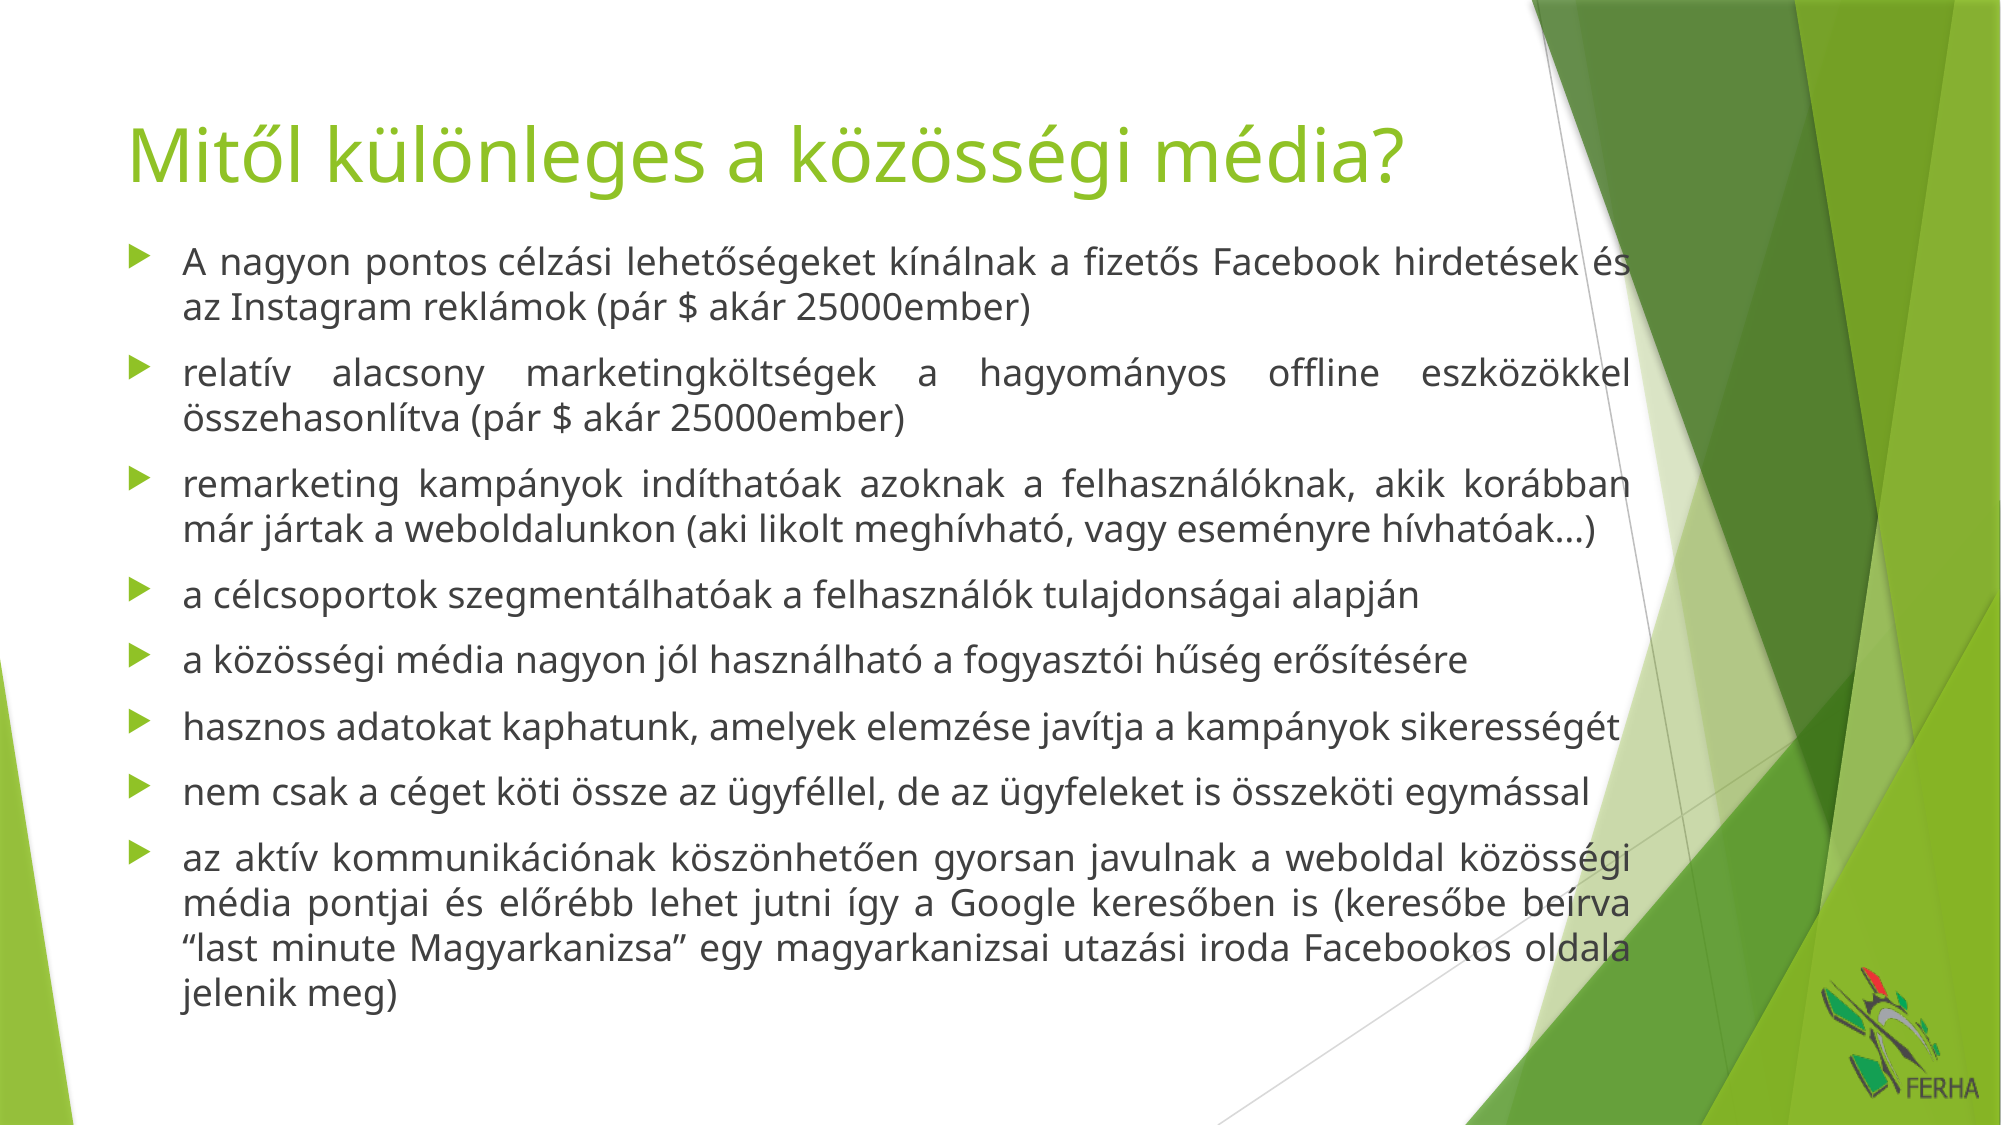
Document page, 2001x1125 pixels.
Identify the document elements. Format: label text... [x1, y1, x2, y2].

picture [1821, 966, 1979, 1100]
list A nagyon pontos célzási lehetőségeket kínálnak a fizetős Facebook hirdetések és az Instagram reklámok (pár $ akár 25000ember) relatív alacsony marketingköltségek a hagyományos offline eszközökkel összehasonlítva (pár $ akár 25000ember) remarketing kampányok indíthatóak azoknak a felhasználóknak, akik korábban már jártak a weboldalunkon (aki likolt meghívható, vagy eseményre hívhatóak…) a célcsoportok szegmentálhatóak a felhasználók tulajdonságai alapján a közösségi média nagyon jól használható a fogyasztói hűség erősítésére hasznos adatokat kaphatunk, amelyek elemzése javítja a kampányok sikerességét nem csak a céget köti össze az ügyféllel, de az ügyfeleket is összeköti egymással az aktív kommunikációnak köszönhetően gyorsan javulnak a weboldal közösségi média pontjai és előrébb lehet jutni így a Google keresőben is (keresőbe beírva “last minute Magyarkanizsa” egy magyarkanizsai utazási iroda Facebookos oldala jelenik meg) [111, 230, 1649, 1077]
title Mitől különleges a közösségi média? [111, 99, 1522, 230]
